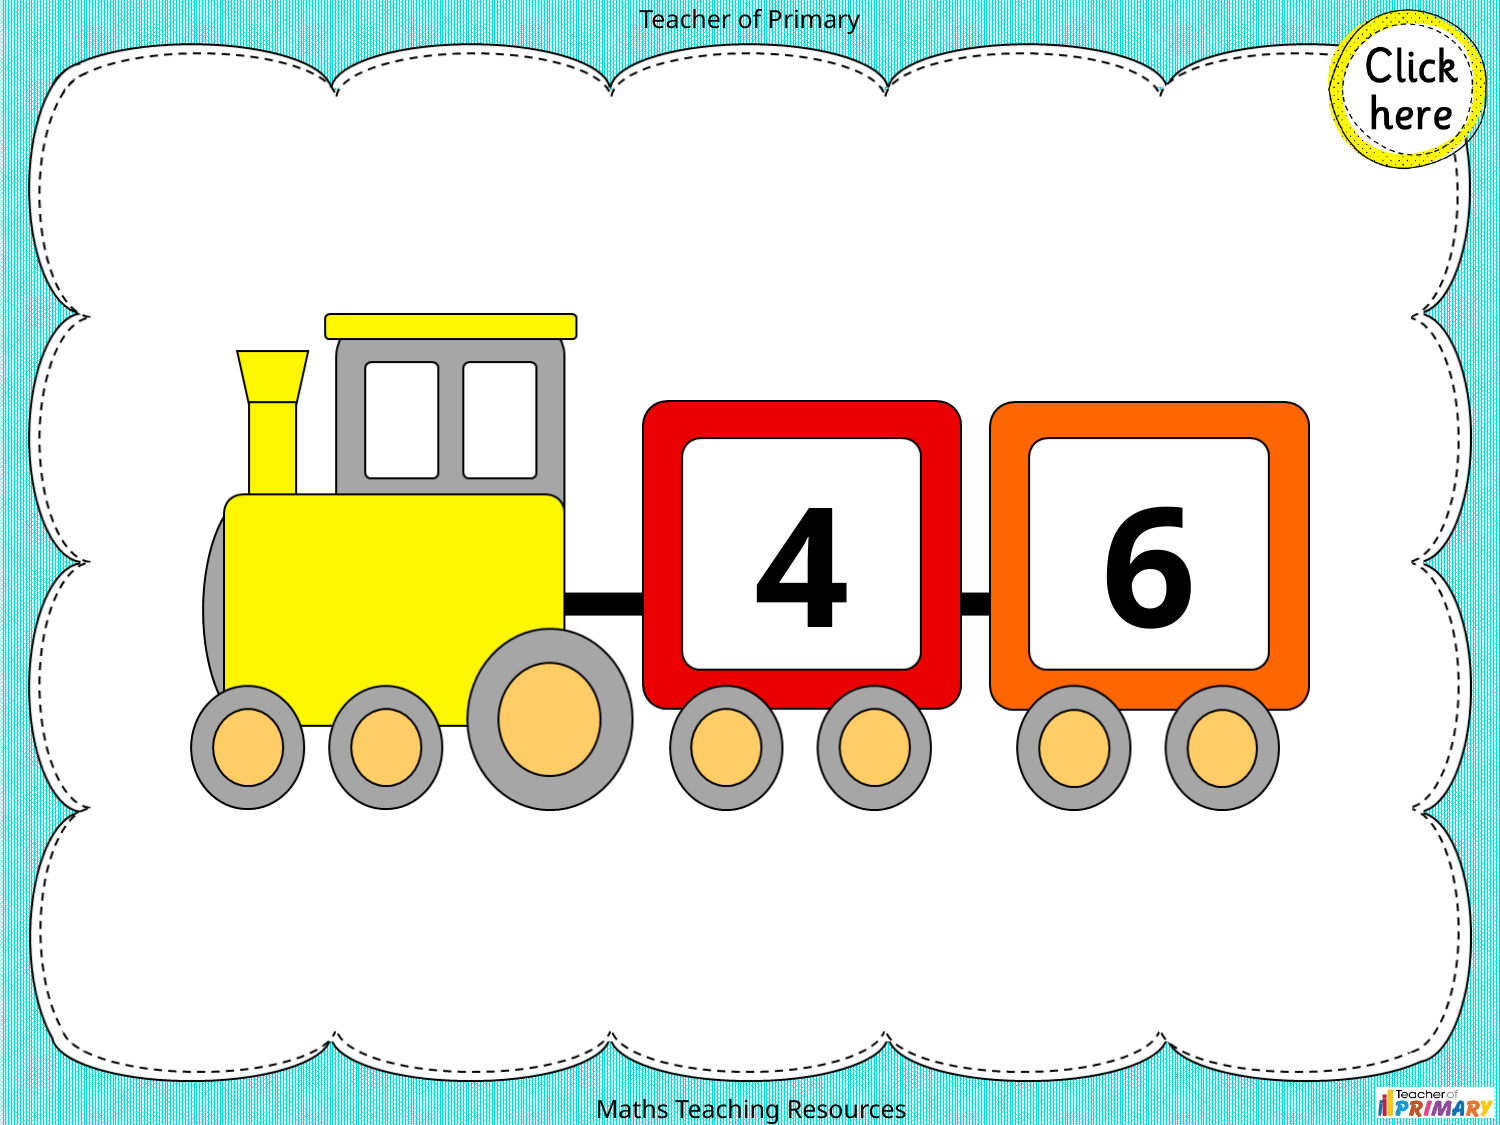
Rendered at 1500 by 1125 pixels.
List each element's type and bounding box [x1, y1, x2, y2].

picture [27, 9, 1496, 1083]
text_box [190, 313, 1309, 812]
picture [1376, 1087, 1494, 1118]
